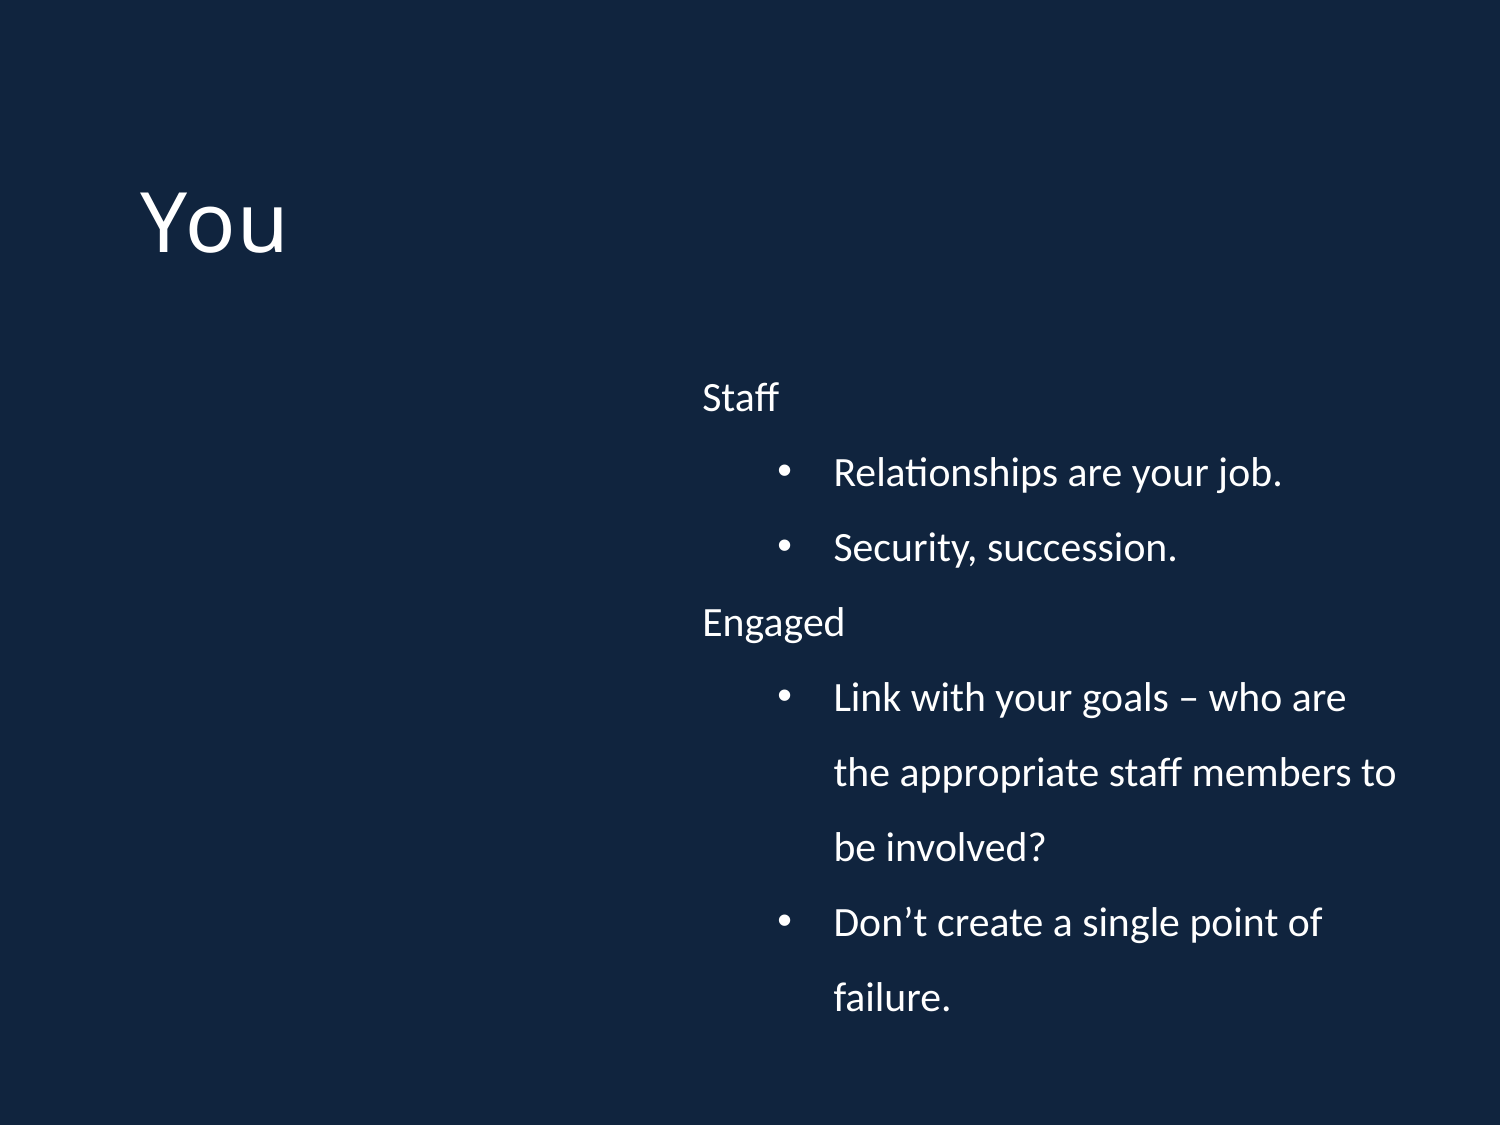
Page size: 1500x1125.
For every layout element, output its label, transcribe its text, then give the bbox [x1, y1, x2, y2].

text_box Staff Relationships are your job. Security, succession. Engaged Link with your goals – who are the appropriate staff members to be involved? Don’t create a single point of failure. [687, 337, 1425, 1028]
title You [125, 87, 638, 351]
